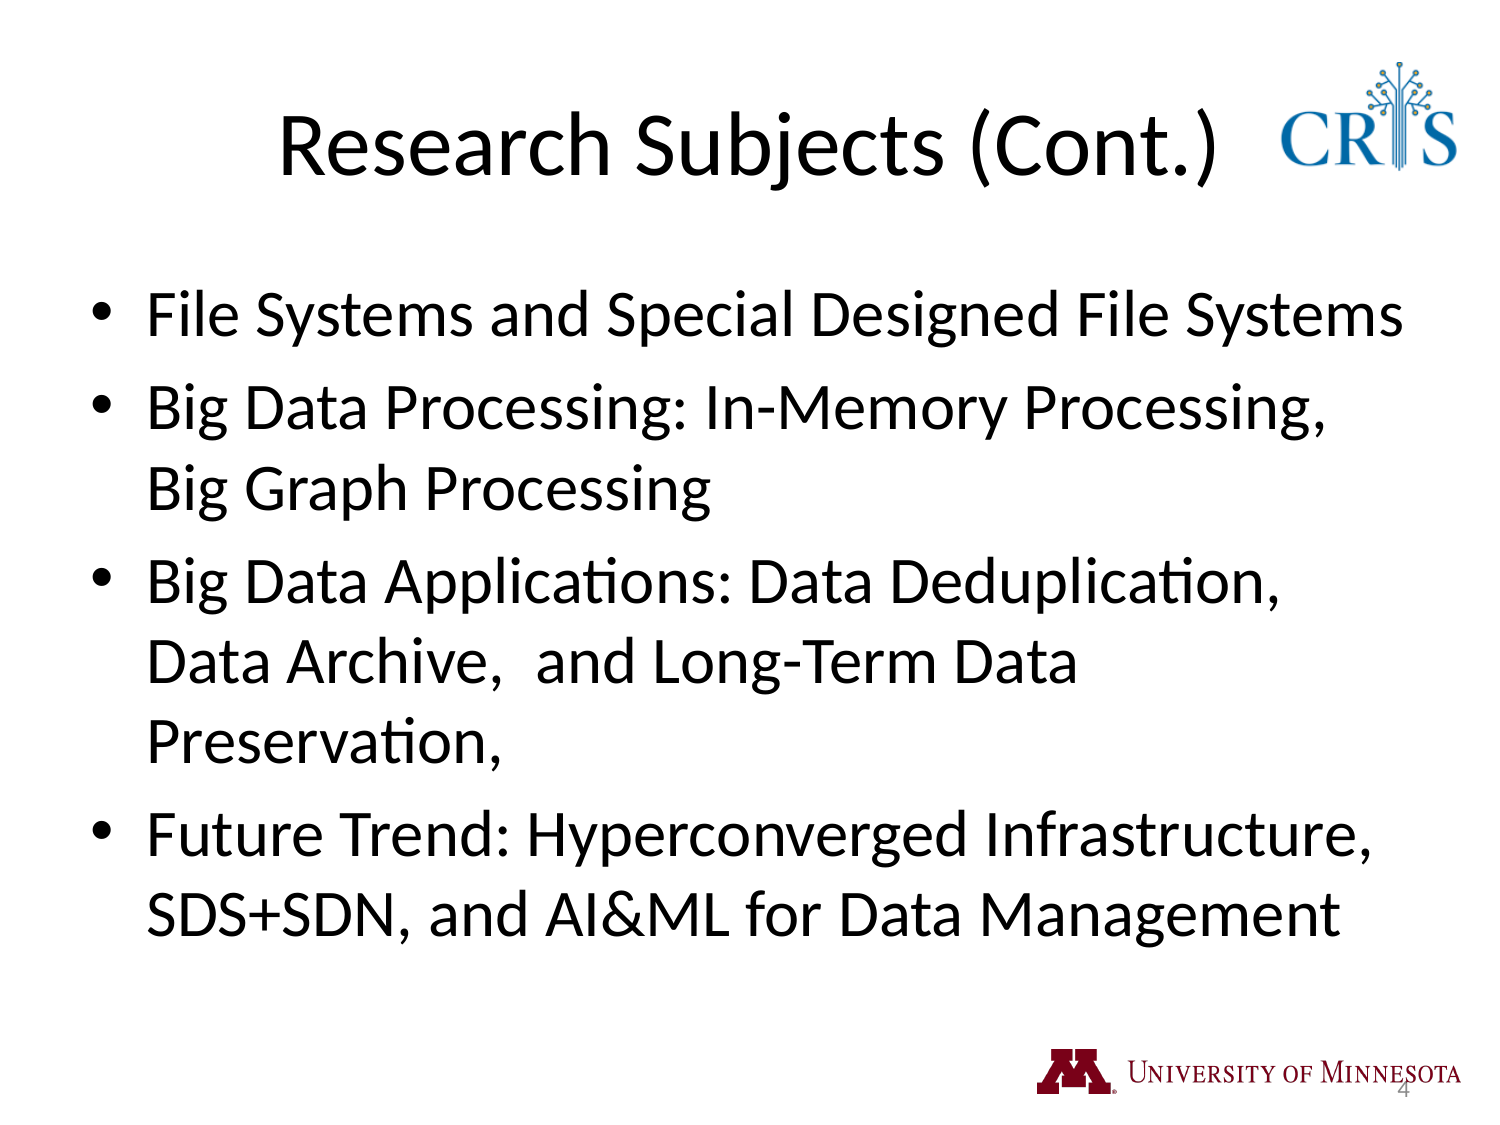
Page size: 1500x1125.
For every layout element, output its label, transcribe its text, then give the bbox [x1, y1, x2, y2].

title Research Subjects (Cont.) [74, 44, 1426, 233]
picture [1426, 62, 1468, 172]
picture [1037, 1049, 1461, 1094]
list File Systems and Special Designed File Systems Big Data Processing: In-Memory Processing, Big Graph Processing Big Data Applications: Data Deduplication, Data Archive, and Long-Term Data Preservation, Future Trend: Hyperconverged Infrastructure, SDS+SDN, and AI&ML for Data Management [74, 262, 1426, 1006]
